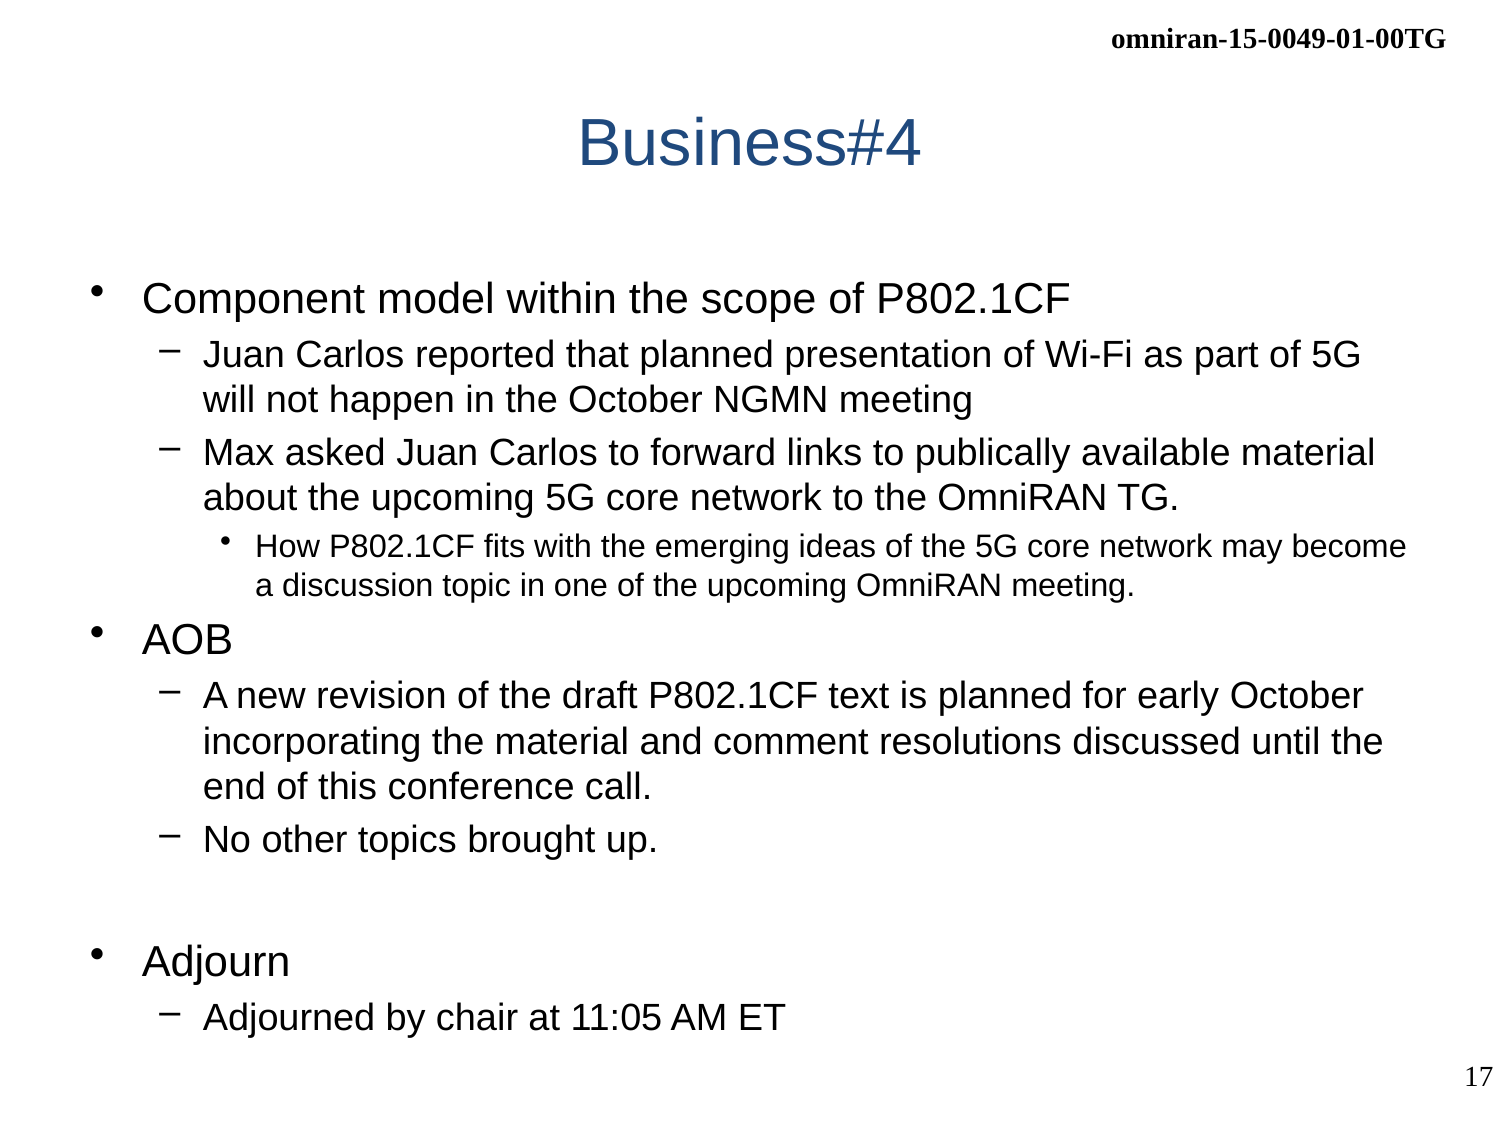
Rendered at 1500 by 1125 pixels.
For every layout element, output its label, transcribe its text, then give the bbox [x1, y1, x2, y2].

title Business#4 [75, 45, 1425, 233]
list Component model within the scope of P802.1CF Juan Carlos reported that planned presentation of Wi-Fi as part of 5G will not happen in the October NGMN meeting Max asked Juan Carlos to forward links to publically available material about the upcoming 5G core network to the OmniRAN TG. How P802.1CF fits with the emerging ideas of the 5G core network may become a discussion topic in one of the upcoming OmniRAN meeting. AOB A new revision of the draft P802.1CF text is planned for early October incorporating the material and comment resolutions discussed until the end of this conference call. No other topics brought up. Adjourn Adjourned by chair at 11:05 AM ET [75, 262, 1425, 1050]
